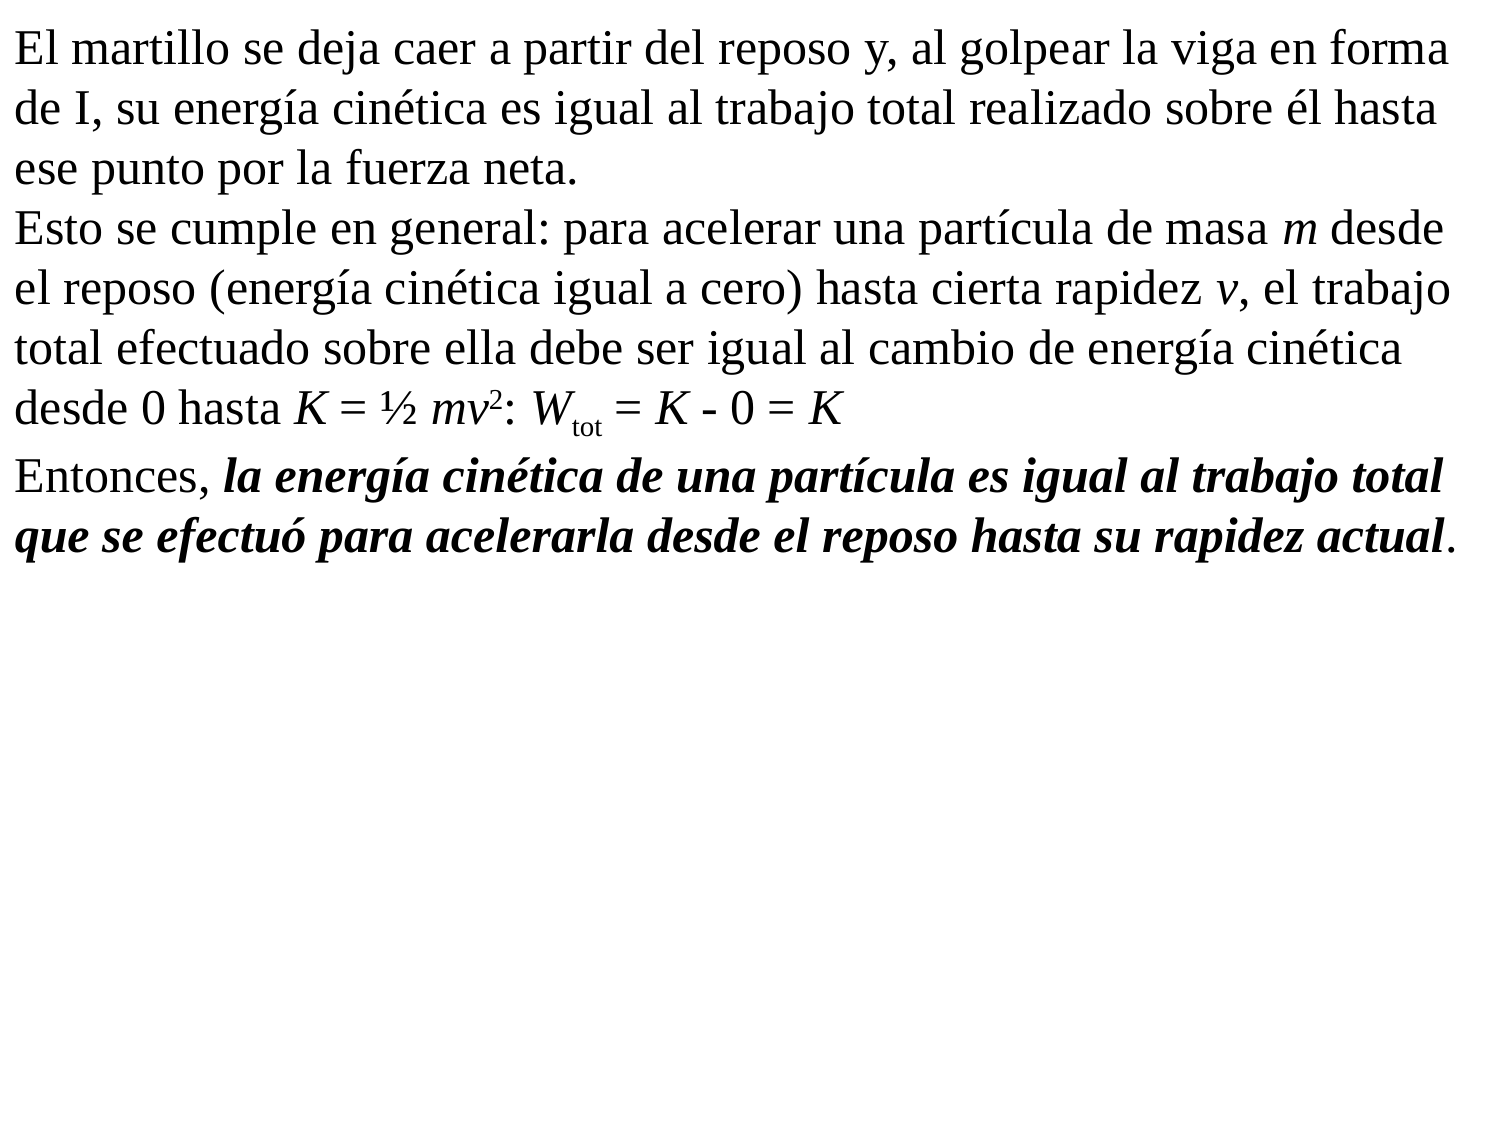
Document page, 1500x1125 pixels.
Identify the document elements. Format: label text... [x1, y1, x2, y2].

text_box El martillo se deja caer a partir del reposo y, al golpear la viga en forma de I, su energía cinética es igual al trabajo total realizado sobre él hasta ese punto por la fuerza neta. Esto se cumple en general: para acelerar una partícula de masa m desde el reposo (energía cinética igual a cero) hasta cierta rapidez v, el trabajo total efectuado sobre ella debe ser igual al cambio de energía cinética desde 0 hasta K = ½ mv2: Wtot = K - 0 = K Entonces, la energía cinética de una partícula es igual al trabajo total que se efectuó para acelerarla desde el reposo hasta su rapidez actual. [0, 6, 1500, 570]
